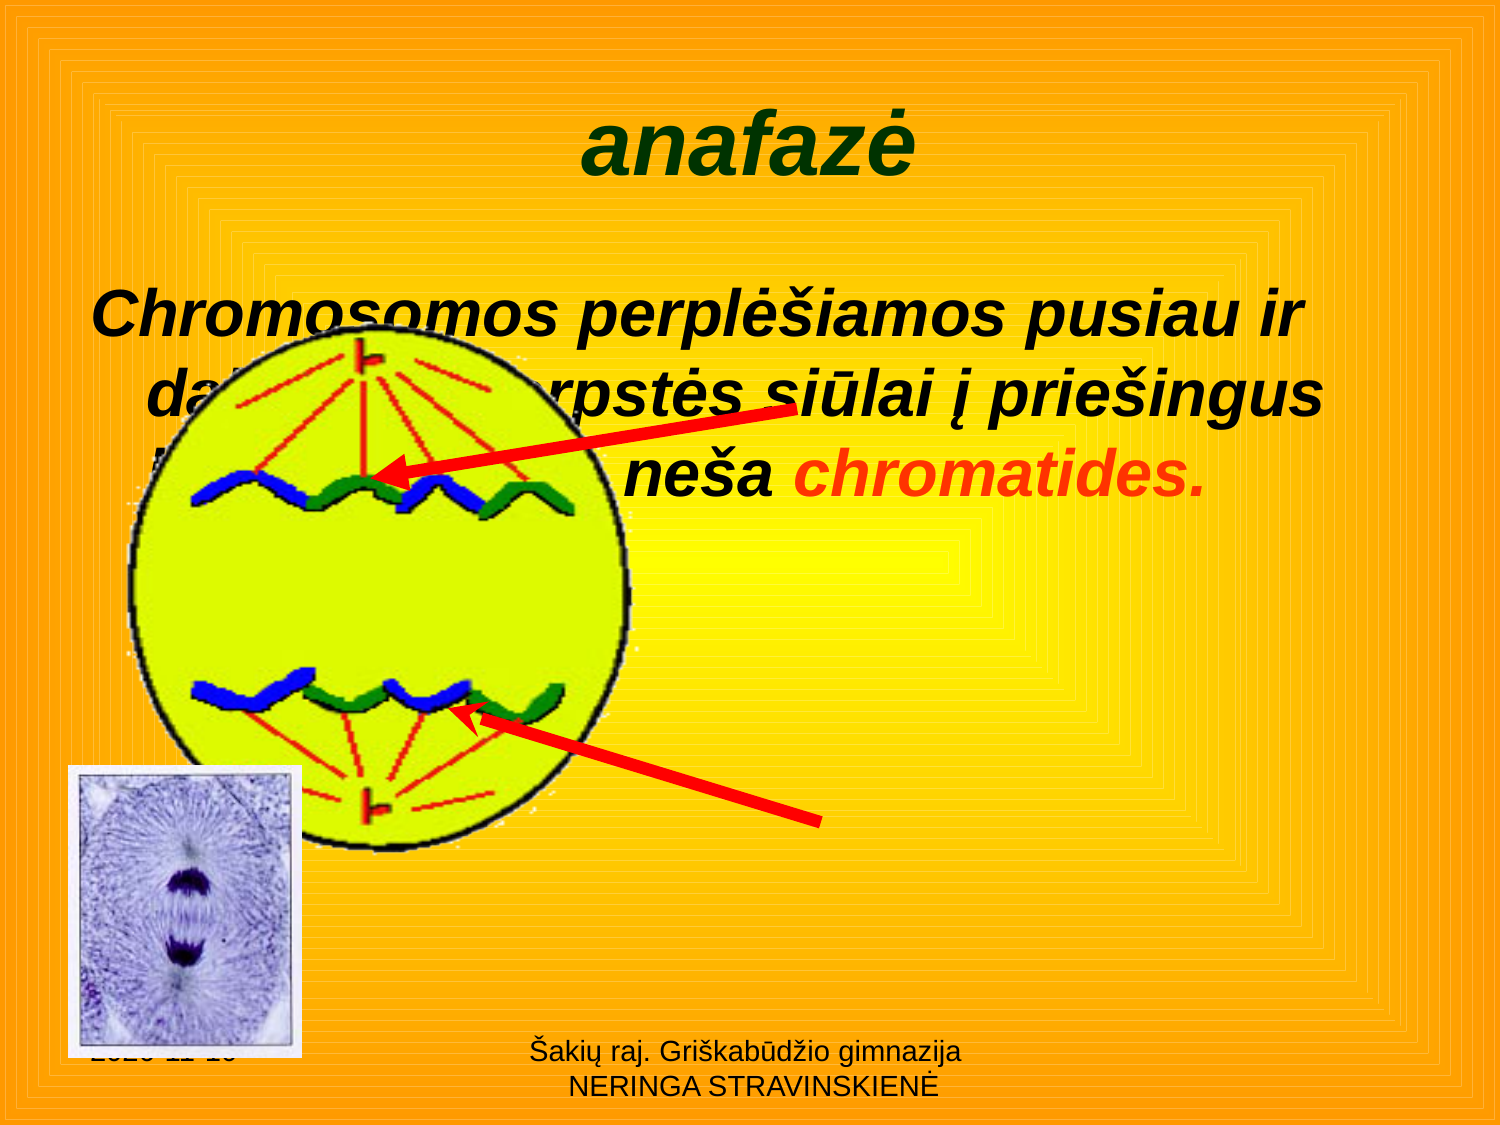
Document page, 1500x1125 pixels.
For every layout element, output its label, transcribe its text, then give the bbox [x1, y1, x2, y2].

picture [68, 264, 697, 1058]
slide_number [74, 1024, 426, 1103]
list Chromosomos perplėšiamos pusiau ir dalijimosi verpstės siūlai į priešingus ląstelės polius neša chromatides. [74, 262, 1426, 1006]
title anafazė [74, 44, 1426, 233]
footer Šakių raj. Griškabūdžio gimnazija NERINGA STRAVINSKIENĖ [512, 1024, 988, 1103]
